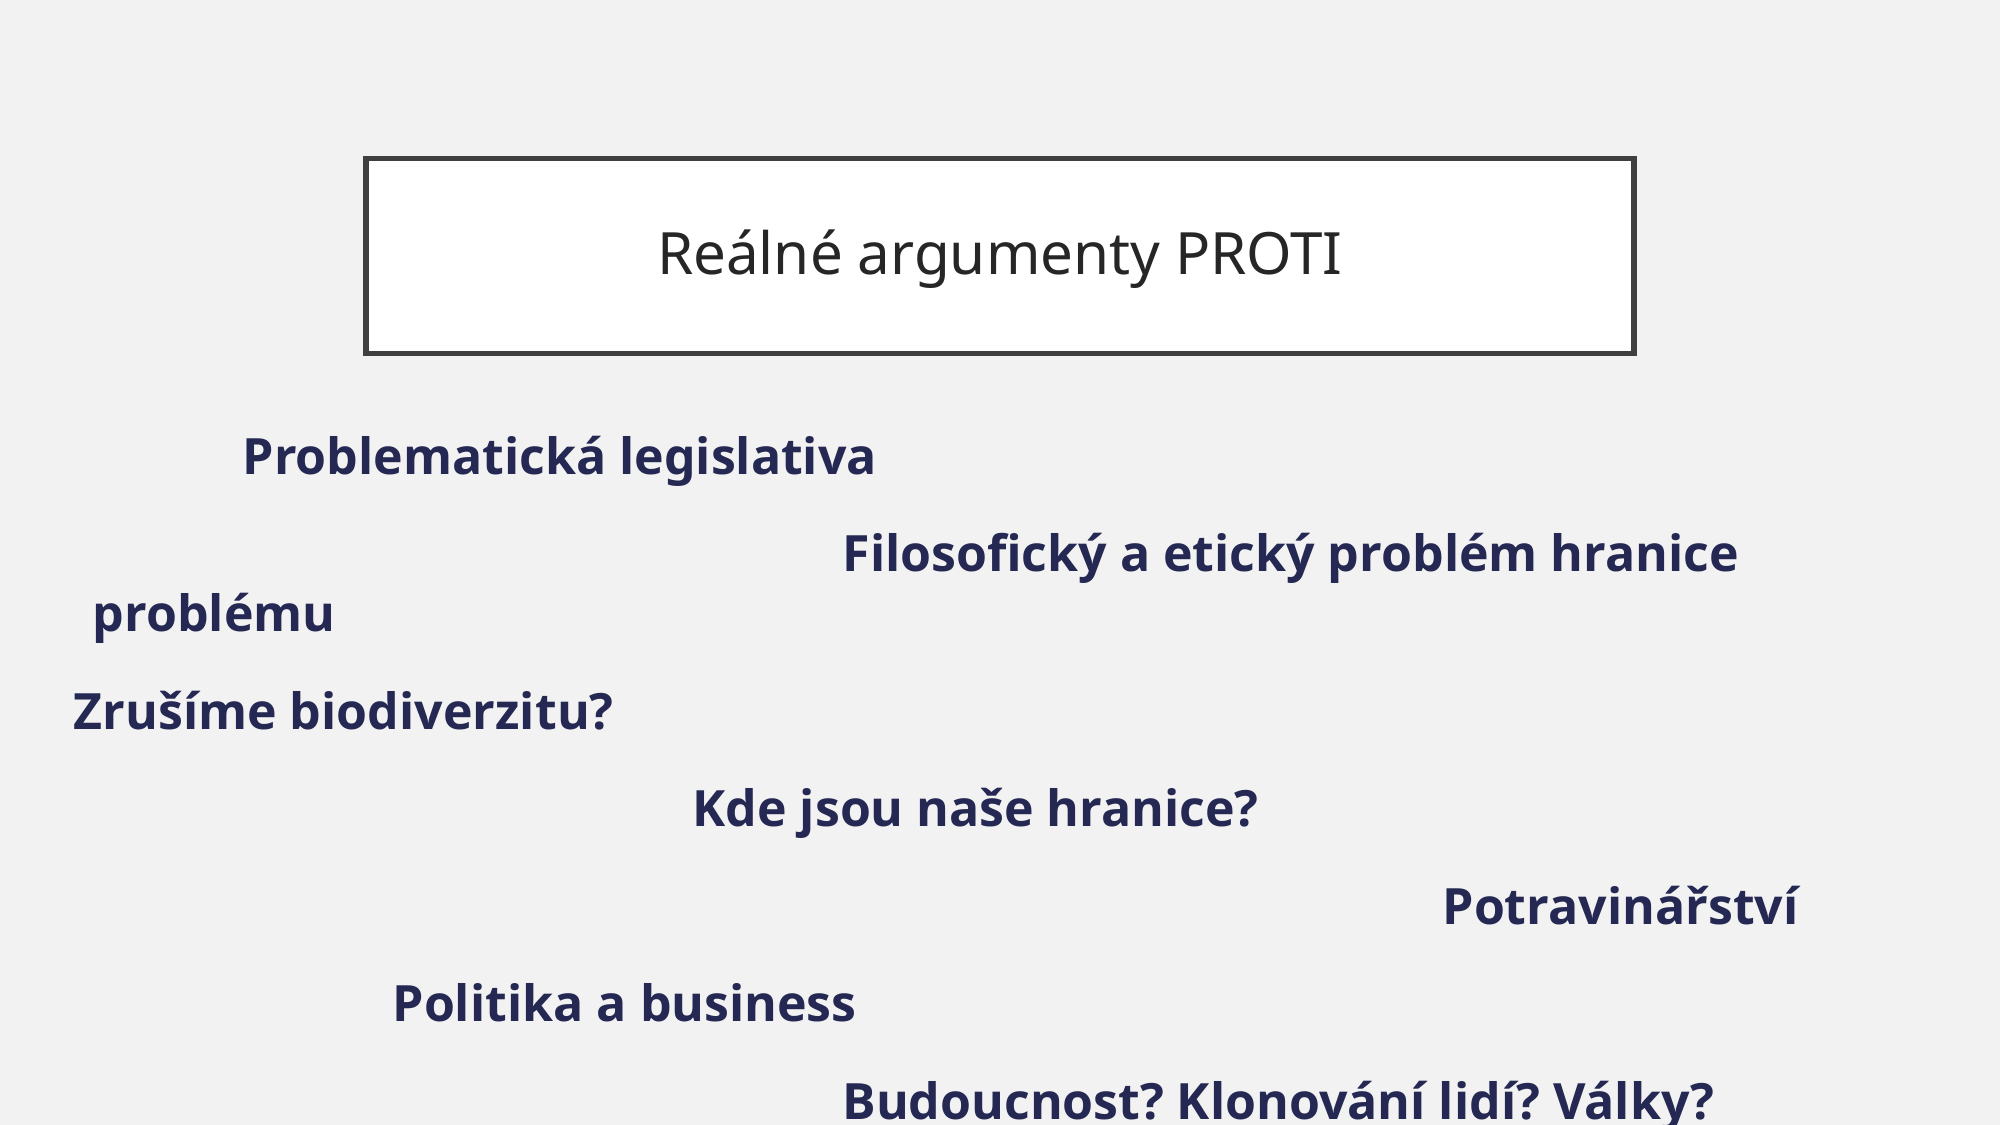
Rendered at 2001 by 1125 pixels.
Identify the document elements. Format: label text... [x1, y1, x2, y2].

title Reálné argumenty PROTI [363, 156, 1637, 356]
list Problematická legislativa Filosofický a etický problém hranice problému Zrušíme biodiverzitu? Kde jsou naše hranice? Potravinářství Politika a business Budoucnost? Klonování lidí? Války? [40, 409, 1960, 1030]
